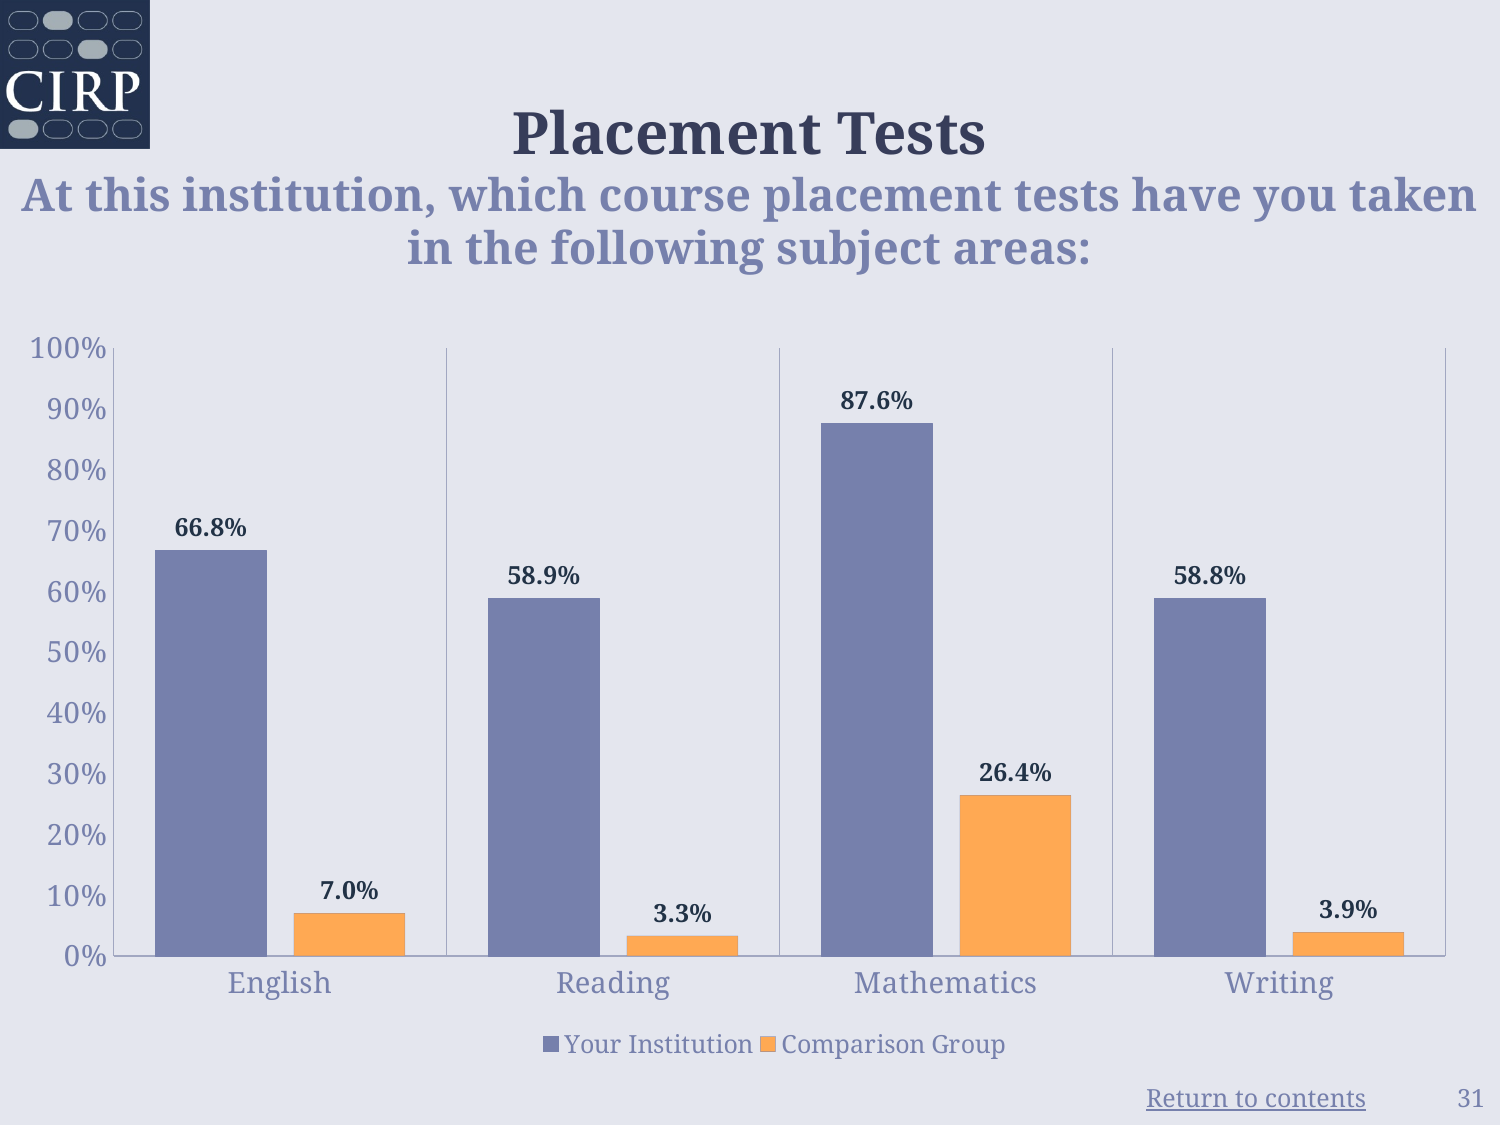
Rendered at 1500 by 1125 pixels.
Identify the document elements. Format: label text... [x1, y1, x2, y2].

picture [0, 0, 150, 62]
title Placement Tests At this institution, which course placement tests have you taken in the following subject areas: [0, 62, 1500, 238]
slide_number 31 [1374, 1049, 1500, 1125]
chart [0, 312, 1476, 1076]
